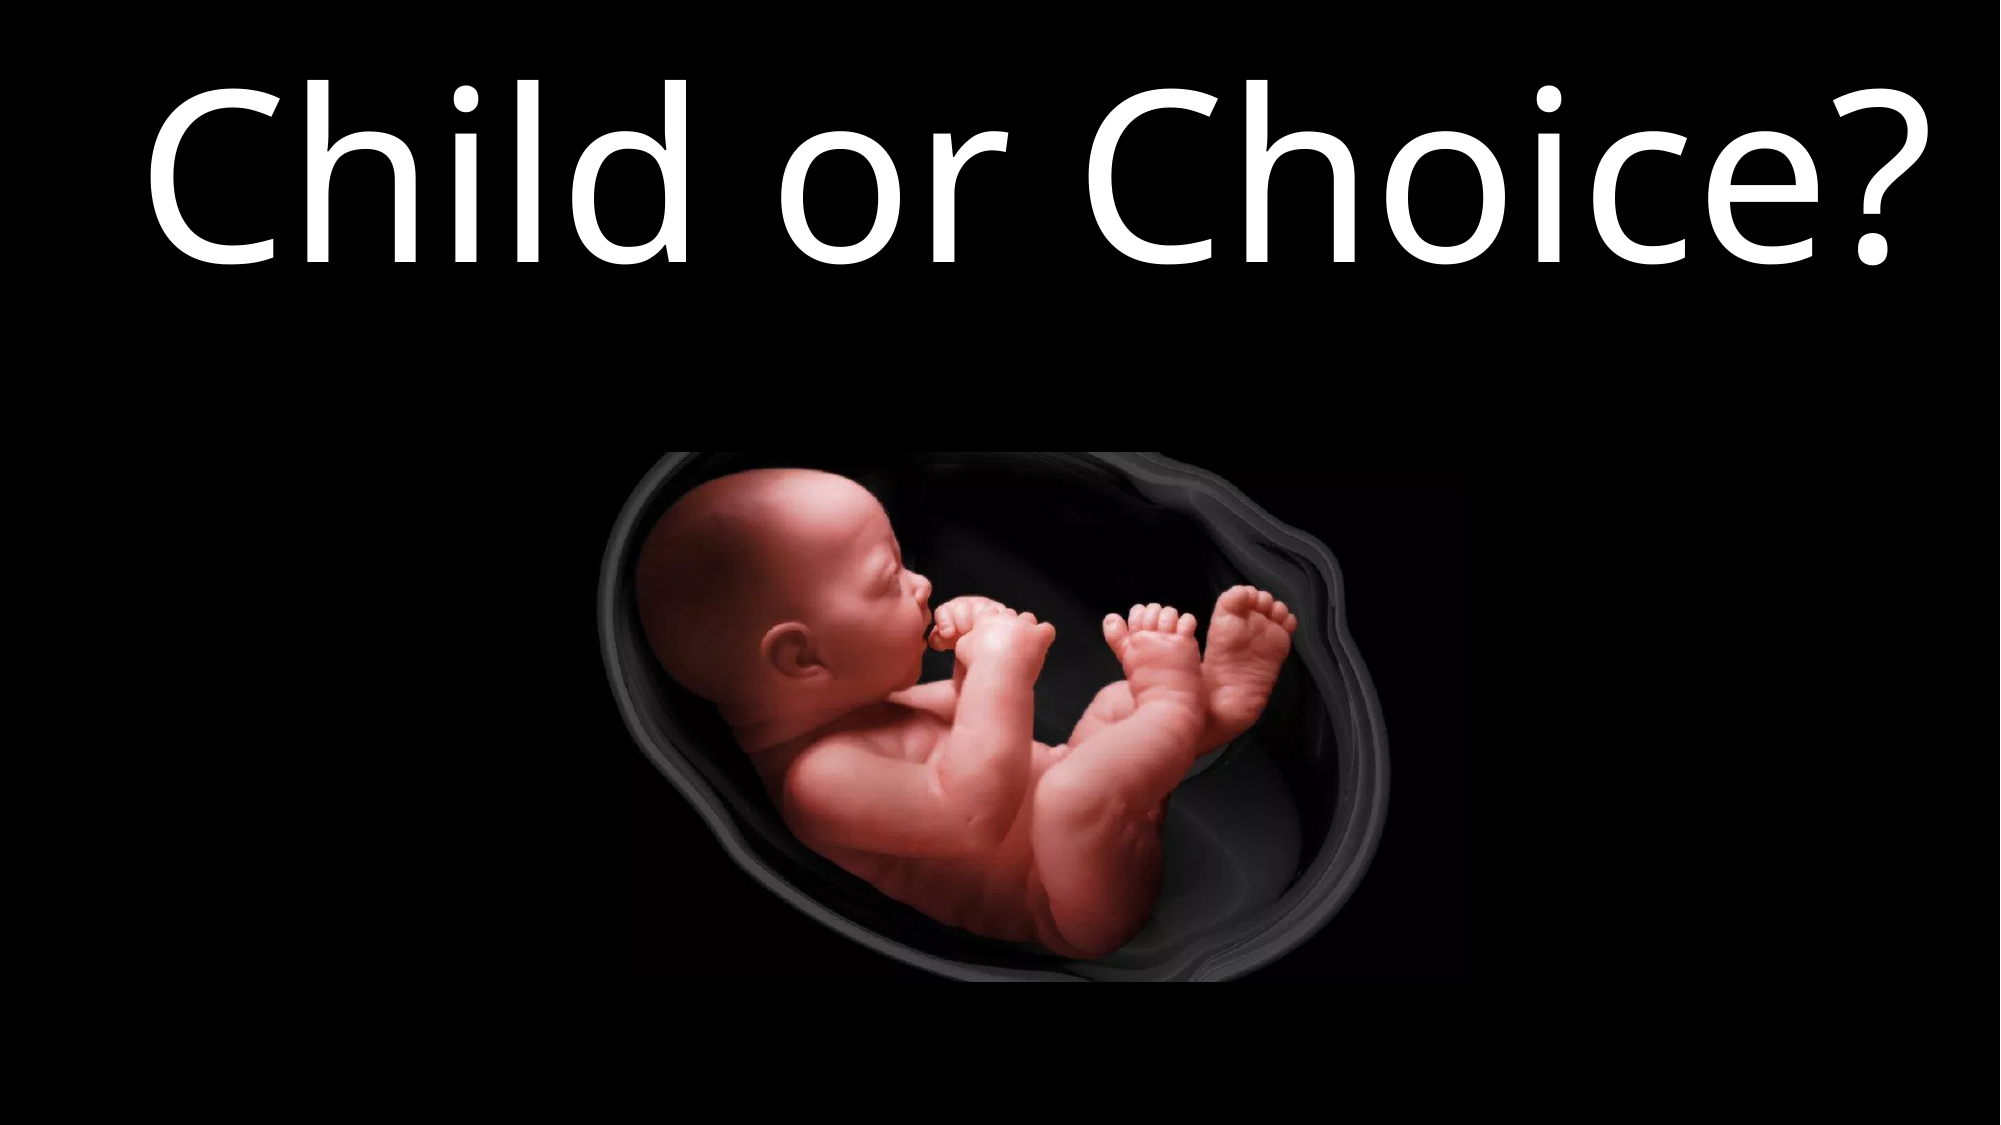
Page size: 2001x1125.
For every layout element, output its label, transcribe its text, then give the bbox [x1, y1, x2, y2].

picture [534, 452, 1466, 982]
text_box Child or Choice? [6, 15, 2000, 319]
